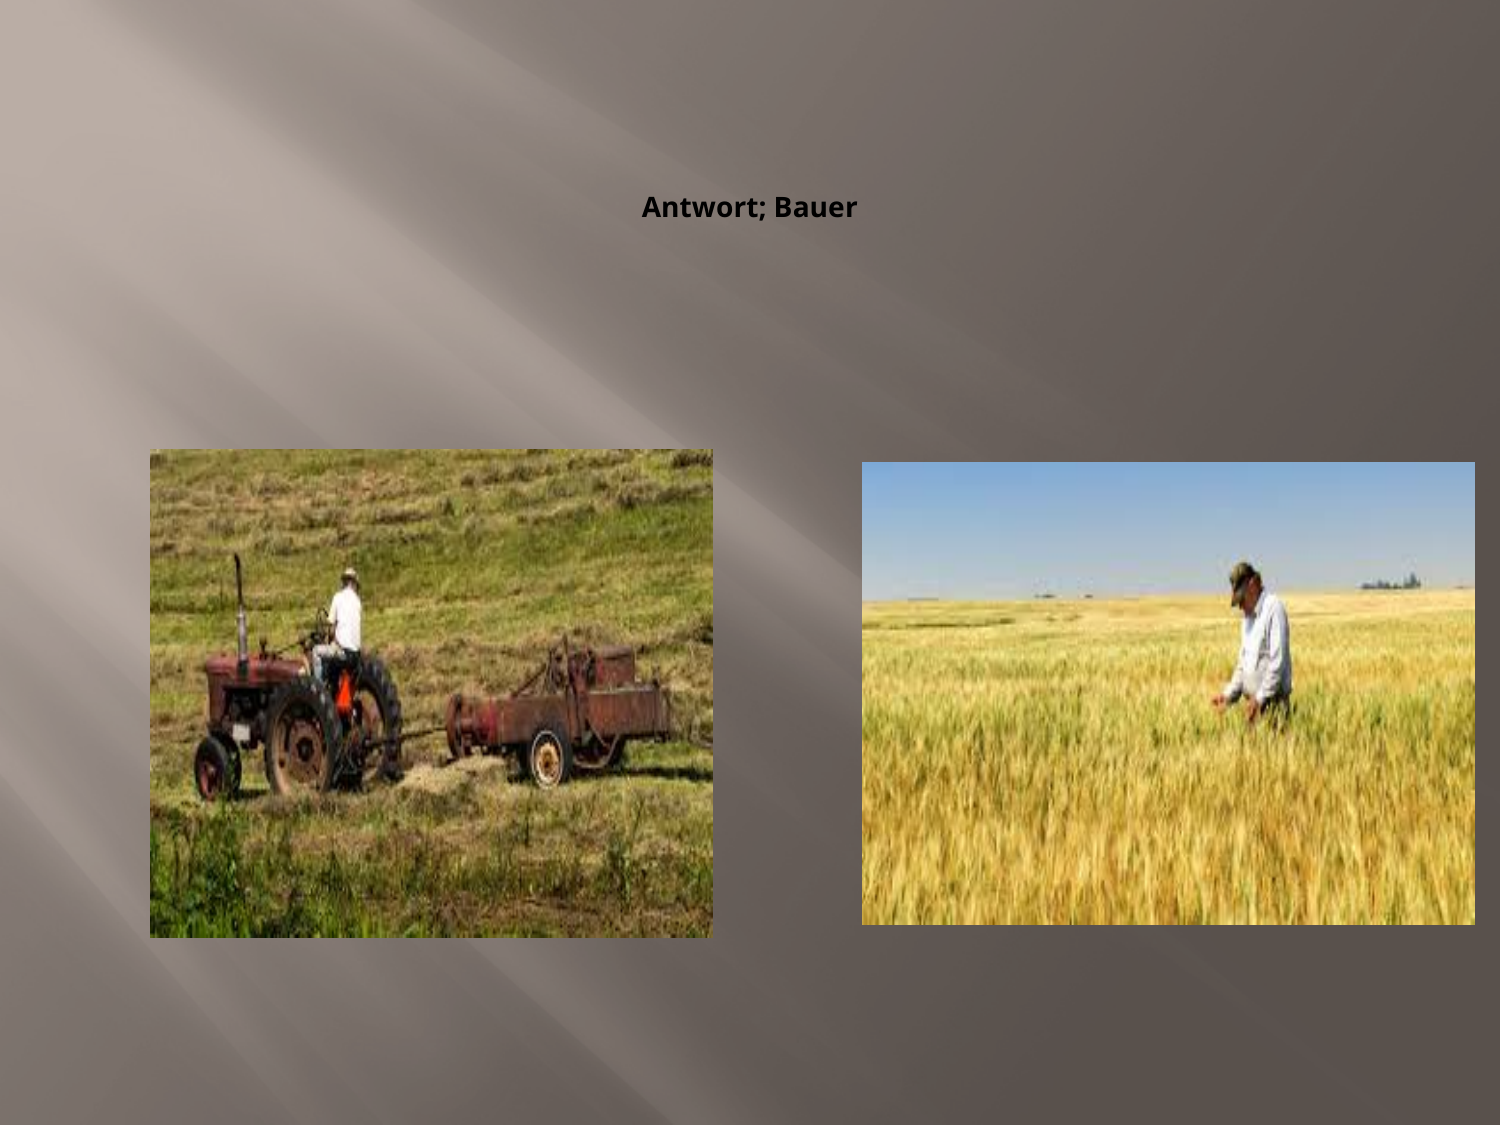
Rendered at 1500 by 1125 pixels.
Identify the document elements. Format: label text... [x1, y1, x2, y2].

picture [862, 462, 1476, 926]
picture [149, 449, 713, 938]
title Antwort; Bauer [75, 45, 1425, 233]
